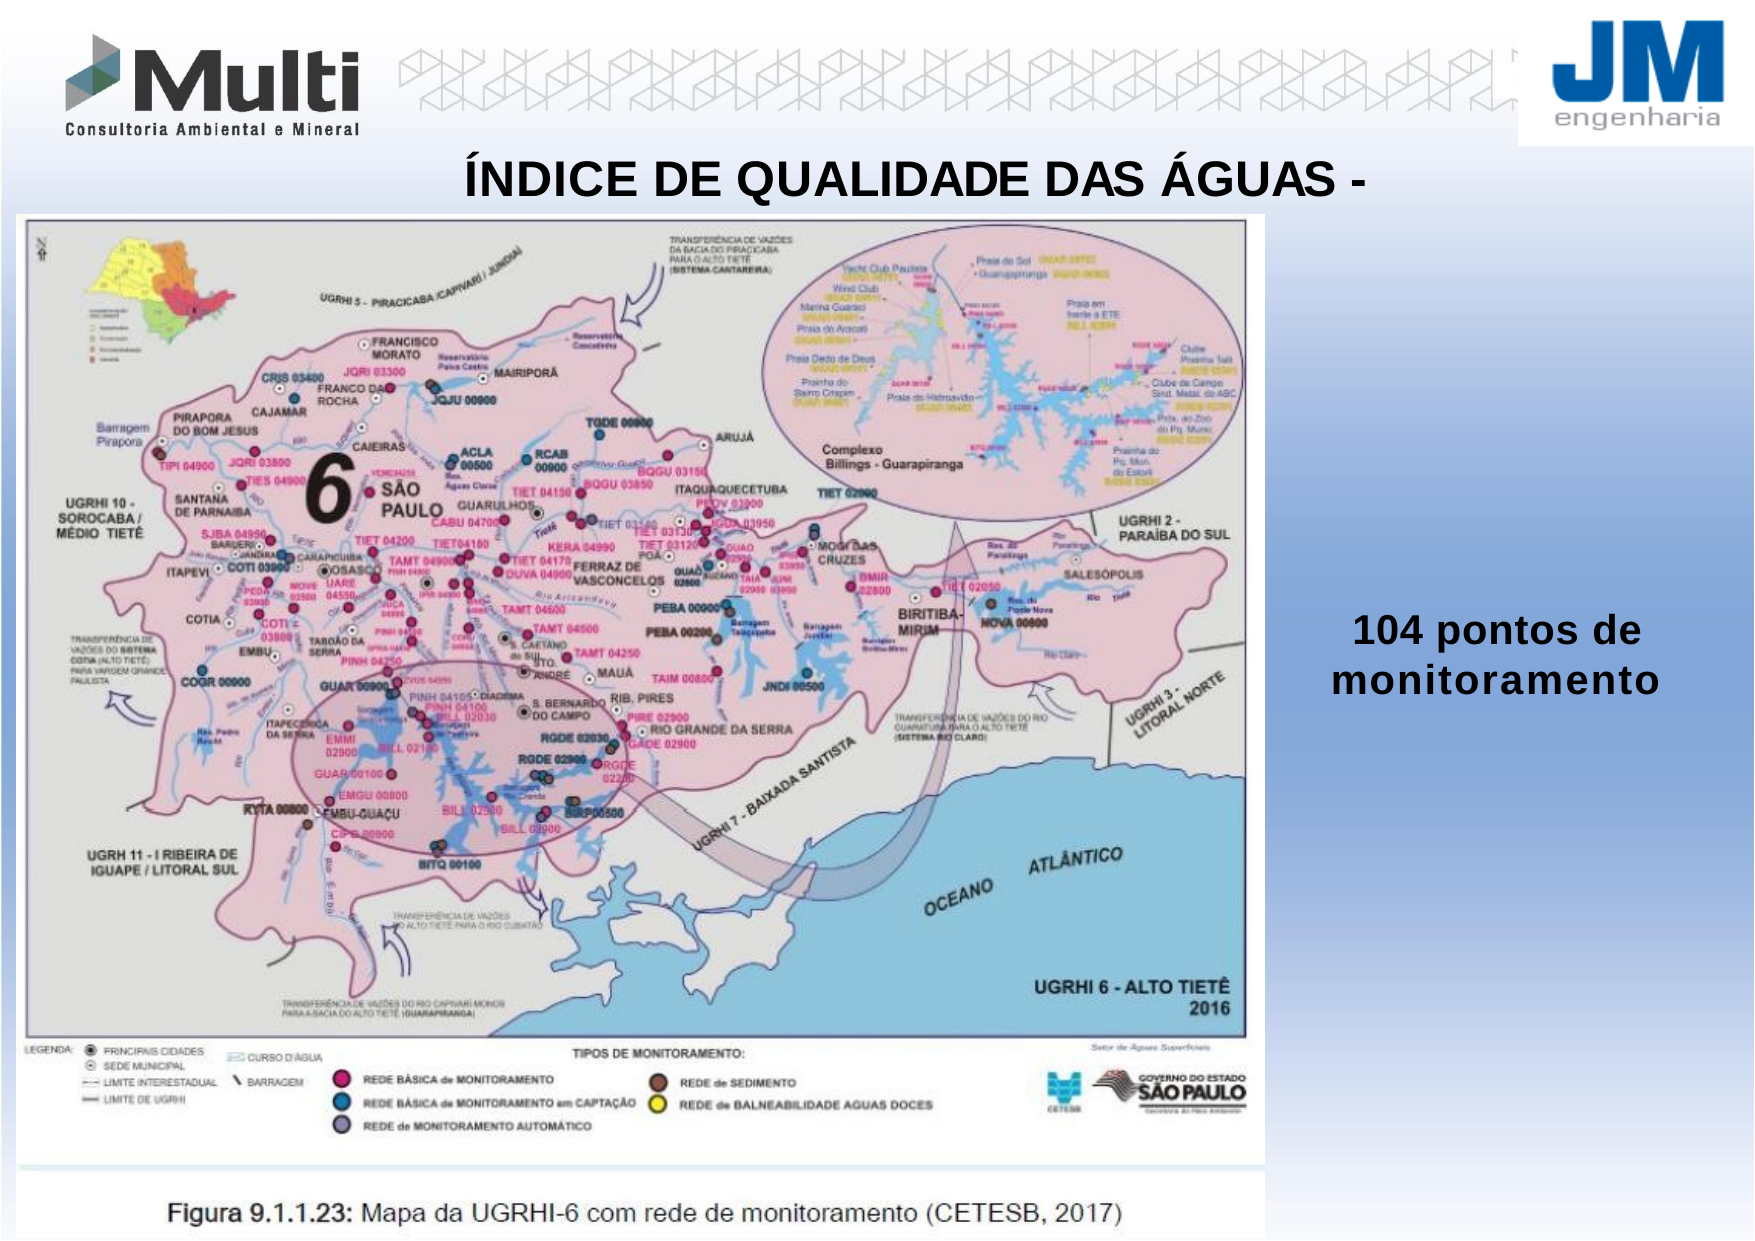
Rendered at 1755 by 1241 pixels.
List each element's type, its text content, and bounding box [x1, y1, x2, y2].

text_box ÍNDICE DE QUALIDADE DAS ÁGUAS - IQA [462, 144, 1446, 267]
picture [0, 0, 1755, 1240]
text_box 104 pontos de monitoramento [1328, 600, 1665, 704]
